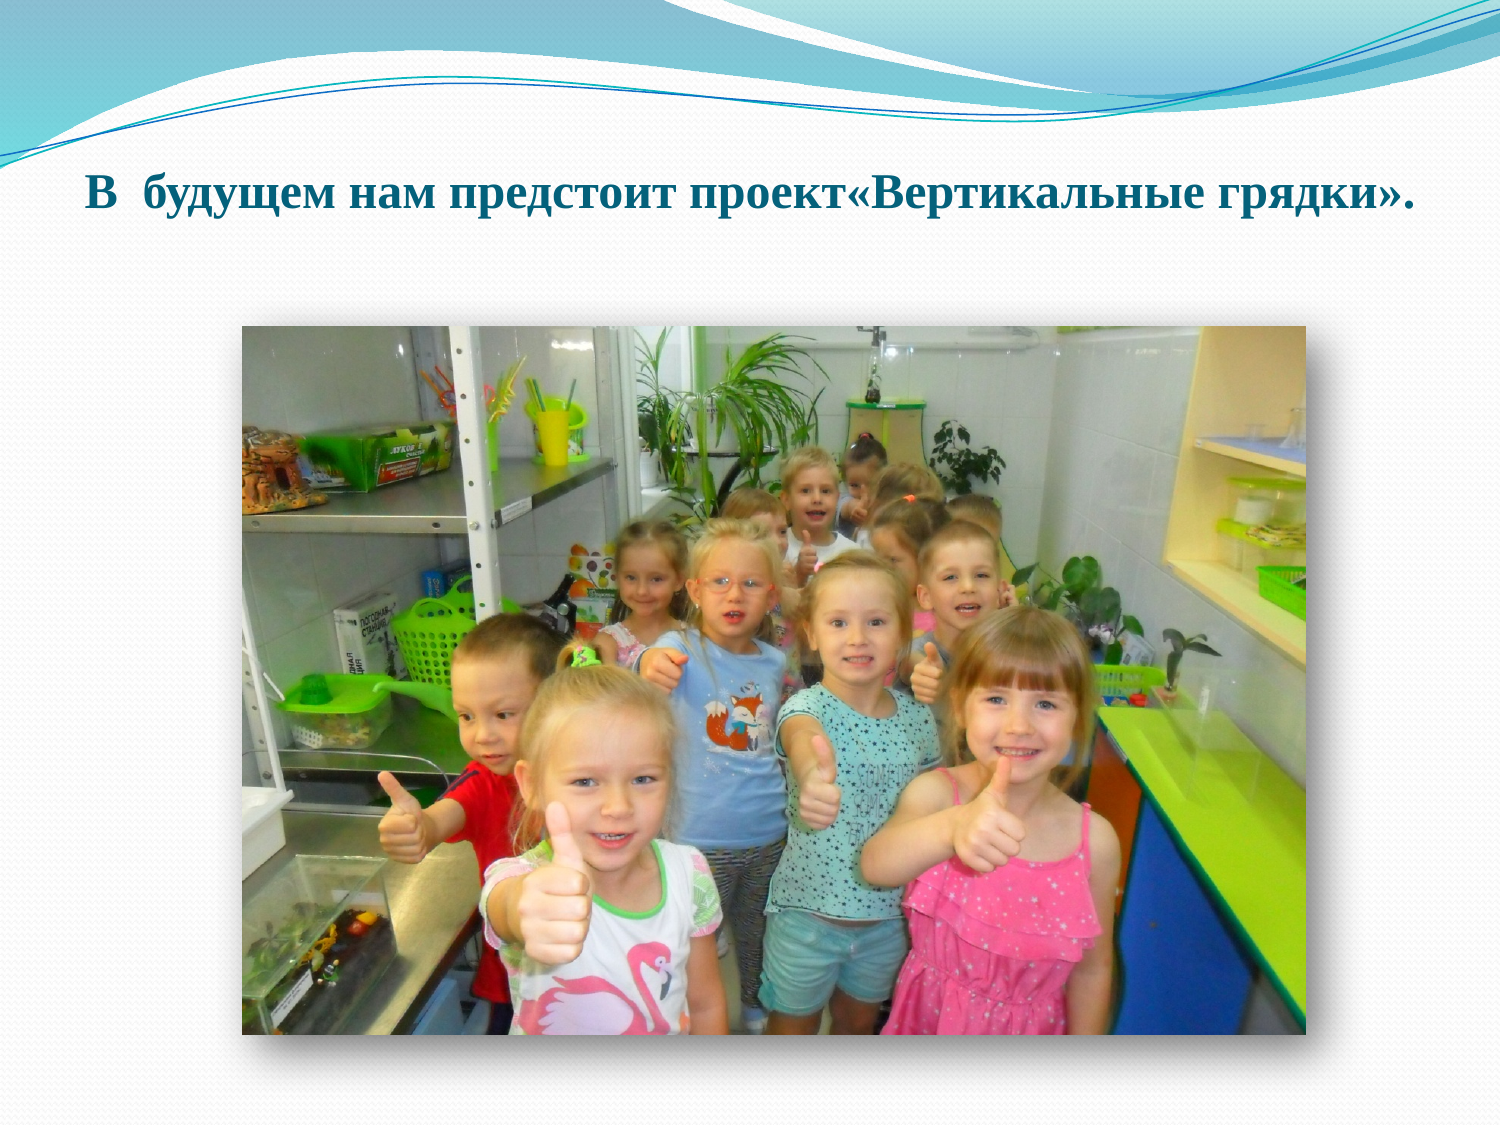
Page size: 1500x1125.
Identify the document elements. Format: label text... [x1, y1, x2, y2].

title В будущем нам предстоит проект«Вертикальные грядки». [75, 90, 1425, 279]
picture [241, 326, 1306, 1036]
